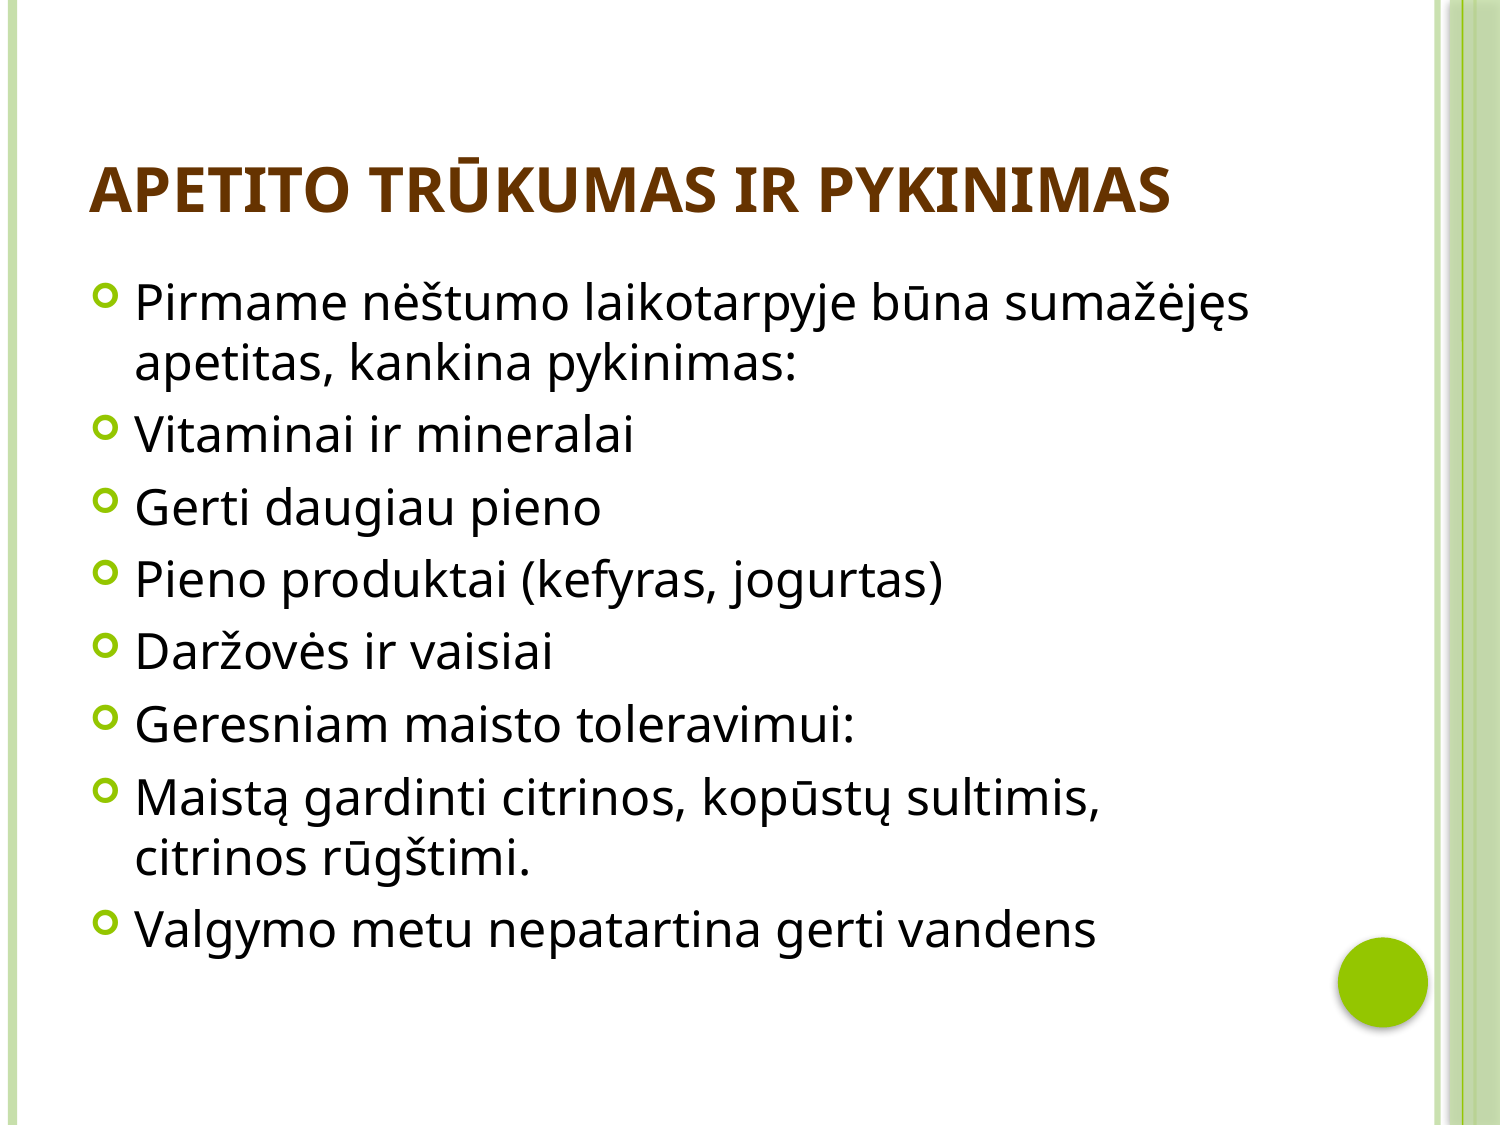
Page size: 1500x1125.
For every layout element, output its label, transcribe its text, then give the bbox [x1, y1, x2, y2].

title Apetito trūkumas ir pykinimas [75, 45, 1300, 233]
list Pirmame nėštumo laikotarpyje būna sumažėjęs apetitas, kankina pykinimas: Vitaminai ir mineralai Gerti daugiau pieno Pieno produktai (kefyras, jogurtas) Daržovės ir vaisiai Geresniam maisto toleravimui: Maistą gardinti citrinos, kopūstų sultimis, citrinos rūgštimi. Valgymo metu nepatartina gerti vandens [75, 262, 1300, 1062]
